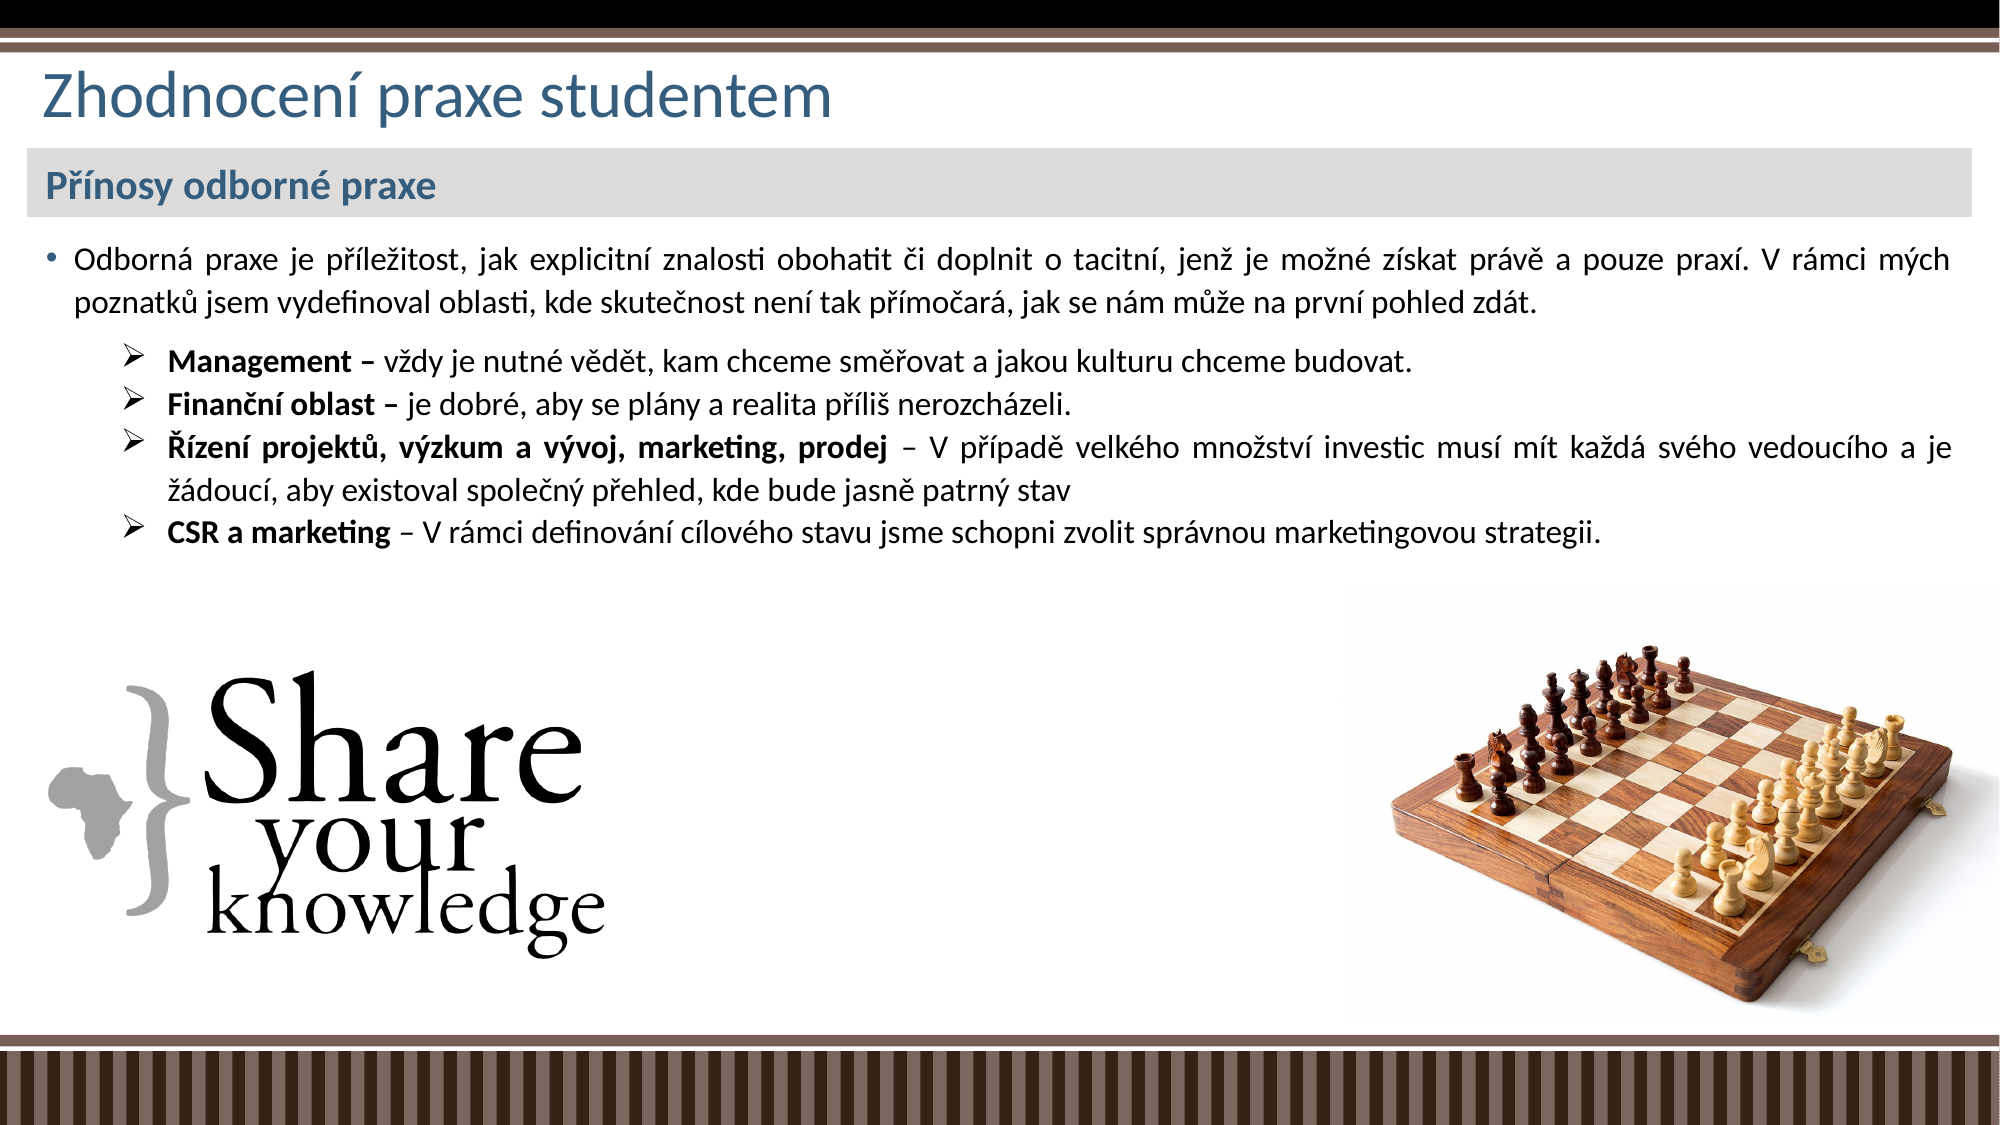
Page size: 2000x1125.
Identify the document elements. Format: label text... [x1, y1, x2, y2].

text_box Odborná praxe je příležitost, jak explicitní znalosti obohatit či doplnit o tacitní, jenž je možné získat právě a pouze praxí. V rámci mých poznatků jsem vydefinoval oblasti, kde skutečnost není tak přímočará, jak se nám může na první pohled zdát. Management – vždy je nutné vědět, kam chceme směřovat a jakou kulturu chceme budovat. Finanční oblast – je dobré, aby se plány a realita příliš nerozcházeli. Řízení projektů, výzkum a vývoj, marketing, prodej – V případě velkého množství investic musí mít každá svého vedoucího a je žádoucí, aby existoval společný přehled, kde bude jasně patrný stav CSR a marketing – V rámci definování cílového stavu jsme schopni zvolit správnou marketingovou strategii. [28, 225, 1972, 1011]
picture [1342, 585, 2000, 1024]
text_box Přínosy odborné praxe [27, 148, 1972, 217]
picture [27, 645, 614, 966]
title Zhodnocení praxe studentem [27, 46, 1972, 139]
